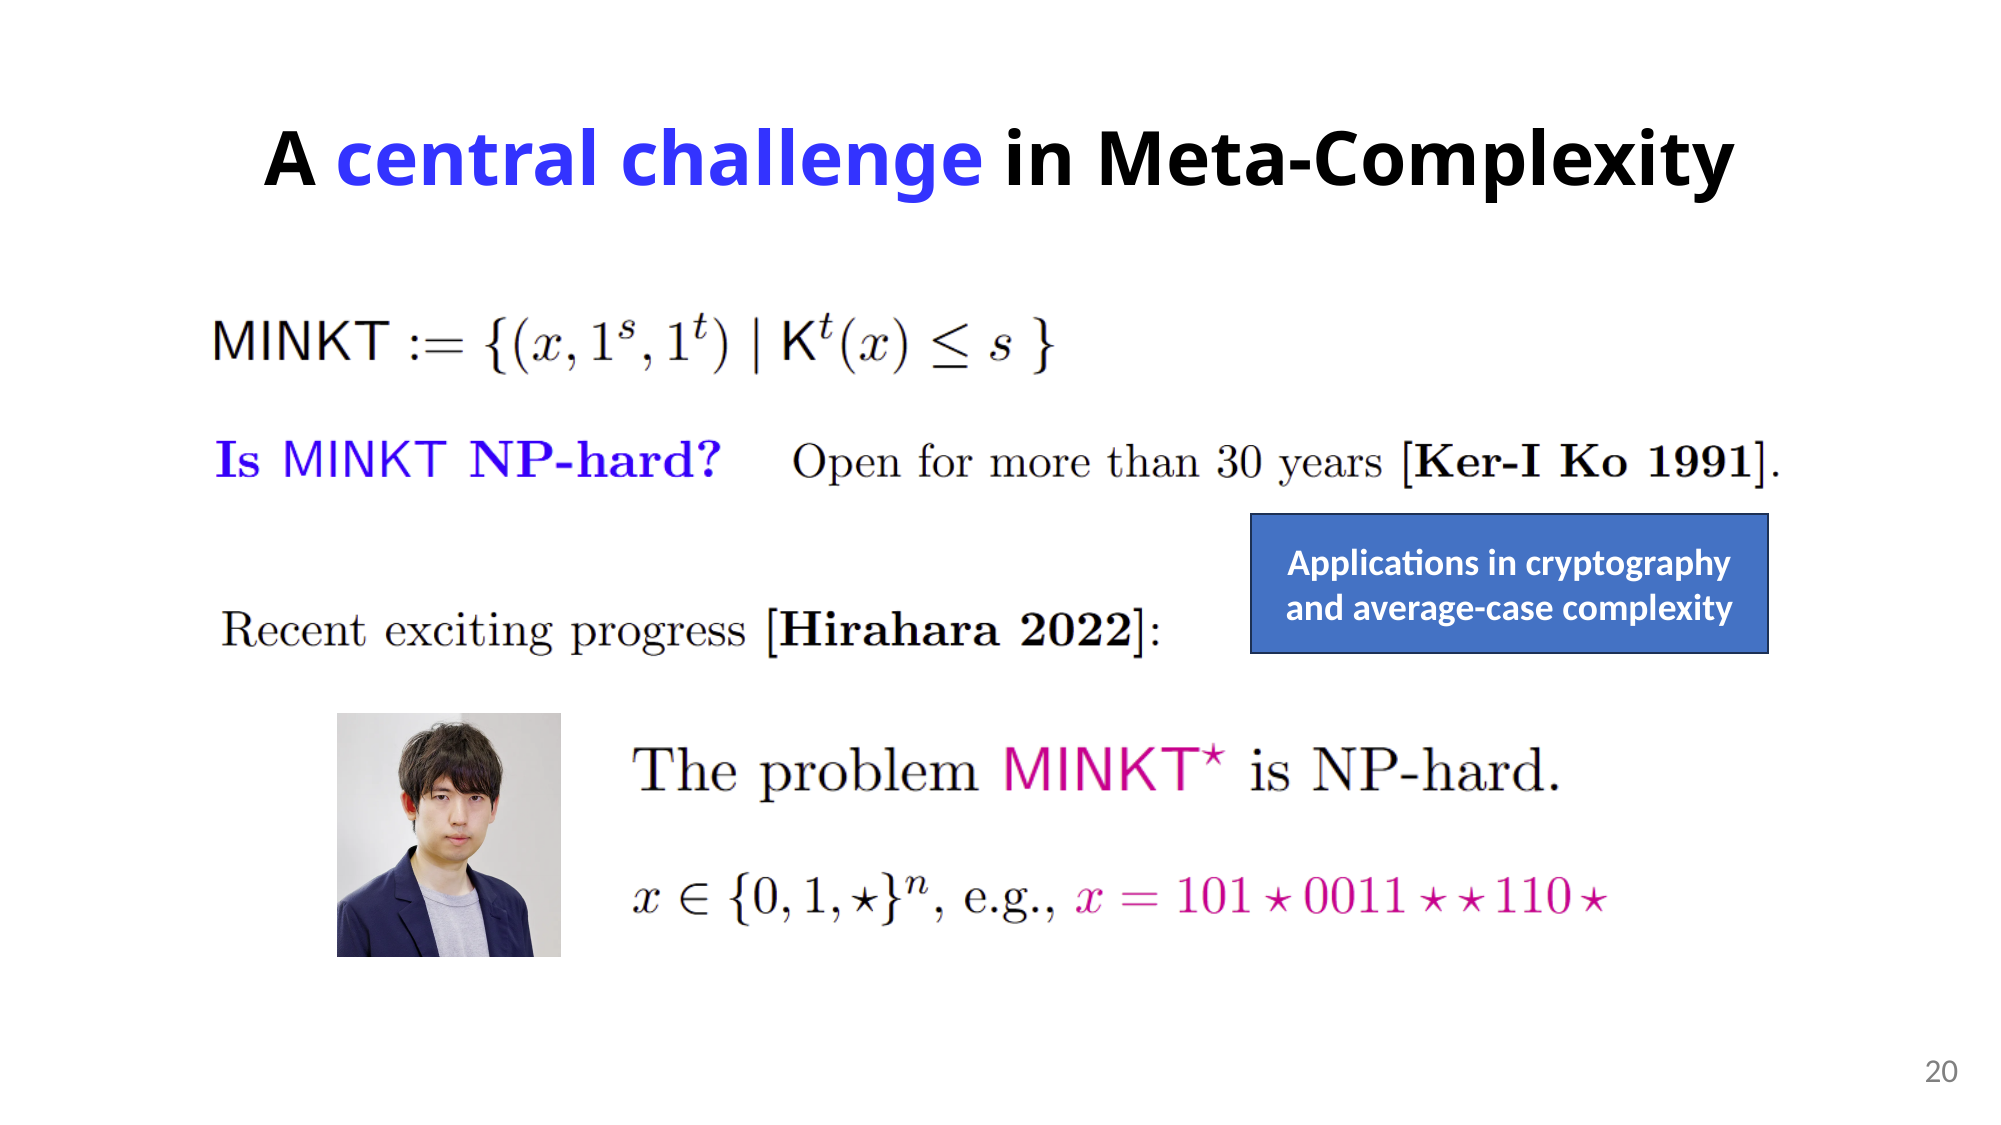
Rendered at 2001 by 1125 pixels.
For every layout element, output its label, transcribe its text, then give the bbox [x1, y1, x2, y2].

picture [616, 857, 1619, 944]
picture [777, 426, 1791, 498]
picture [181, 405, 756, 513]
picture [208, 577, 1169, 675]
picture [593, 715, 1597, 835]
picture [337, 713, 561, 957]
text_box Applications in cryptography and average-case complexity [1250, 513, 1769, 654]
text_box 20 [1908, 1041, 1975, 1097]
text_box A central challenge in Meta-Complexity [109, 102, 1890, 208]
picture [194, 297, 1069, 395]
